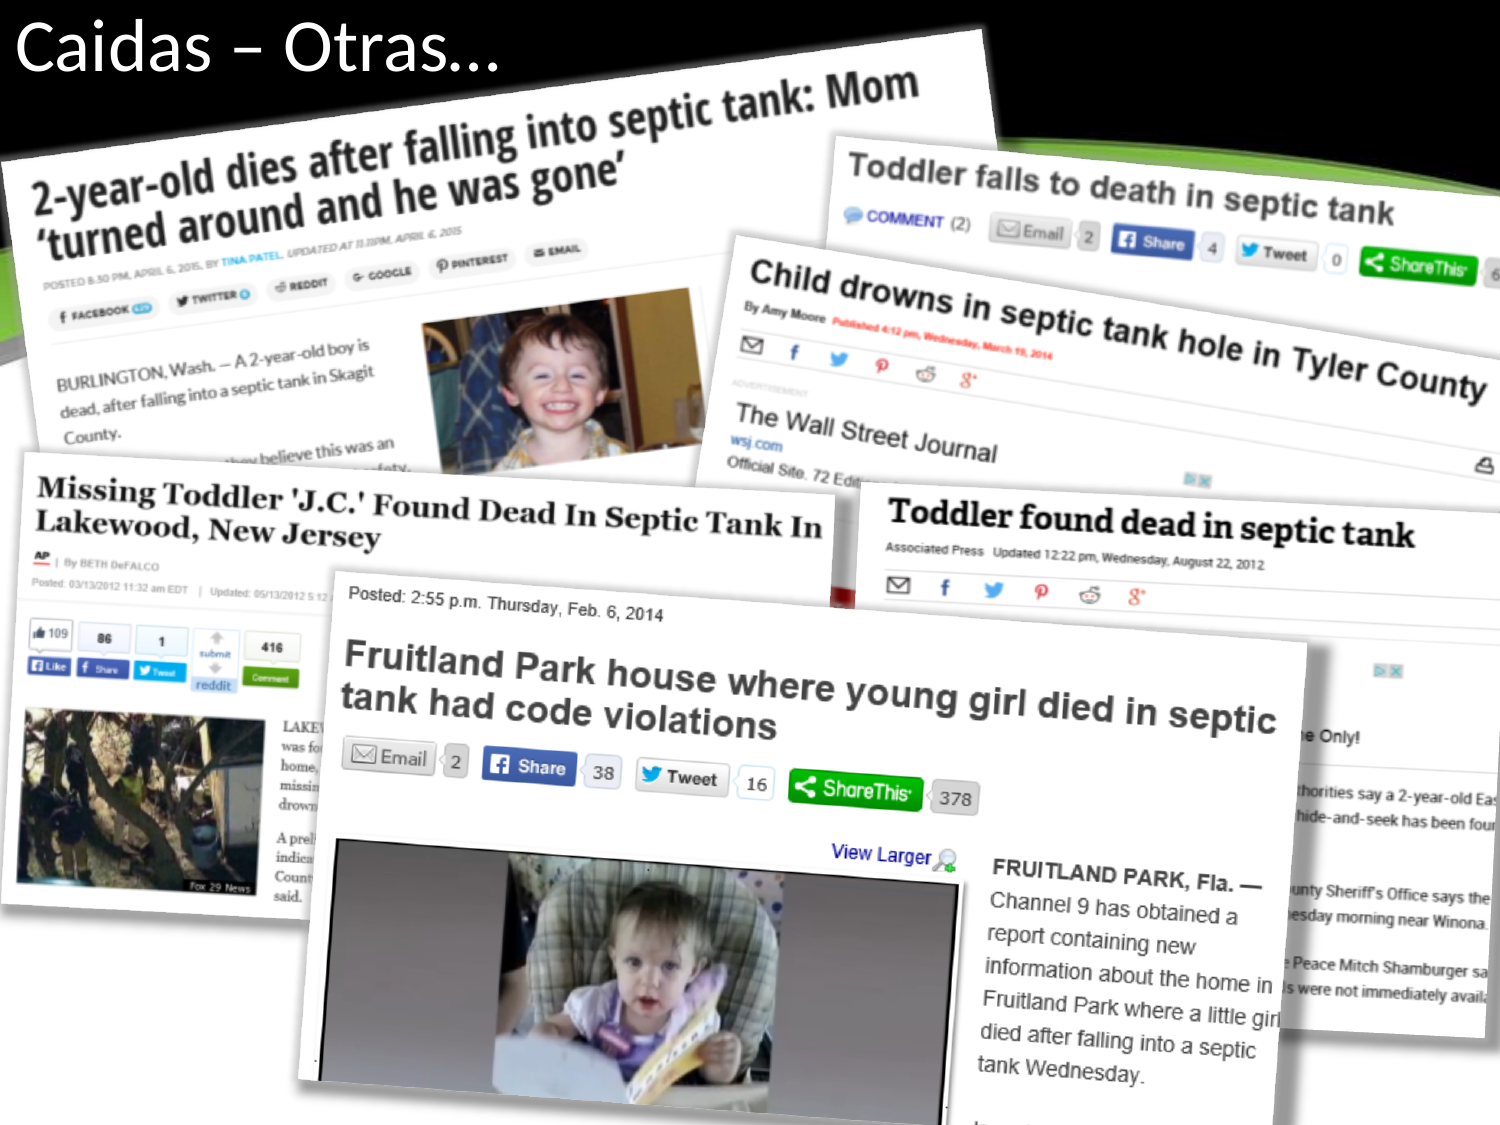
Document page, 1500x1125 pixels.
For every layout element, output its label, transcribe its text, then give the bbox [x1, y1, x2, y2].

title Caidas – Otras… [0, 0, 760, 95]
picture [0, 0, 1500, 1125]
